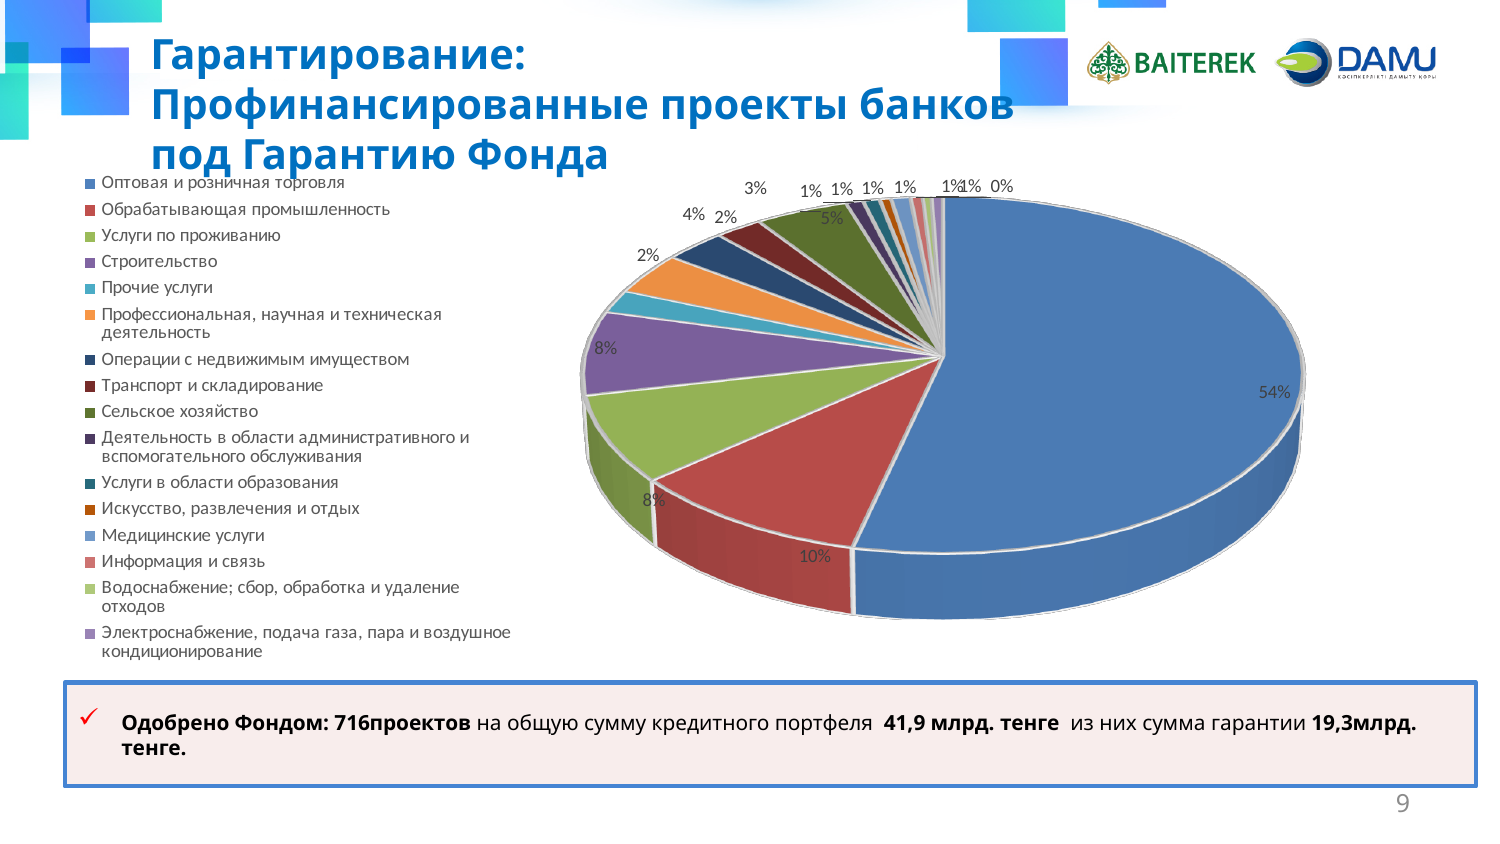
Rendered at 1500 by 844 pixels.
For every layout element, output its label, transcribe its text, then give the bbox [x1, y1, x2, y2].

text_box Гарантирование: Профинансированные проекты банков под Гарантию Фонда [135, 20, 1353, 113]
text_box Одобрено Фондом: 716проектов на общую сумму кредитного портфеля 41,9 млрд. тенге из них сумма гарантии 19,3млрд. тенге. [63, 680, 1478, 788]
slide_number 9 [1074, 788, 1425, 828]
chart [64, 114, 1370, 683]
